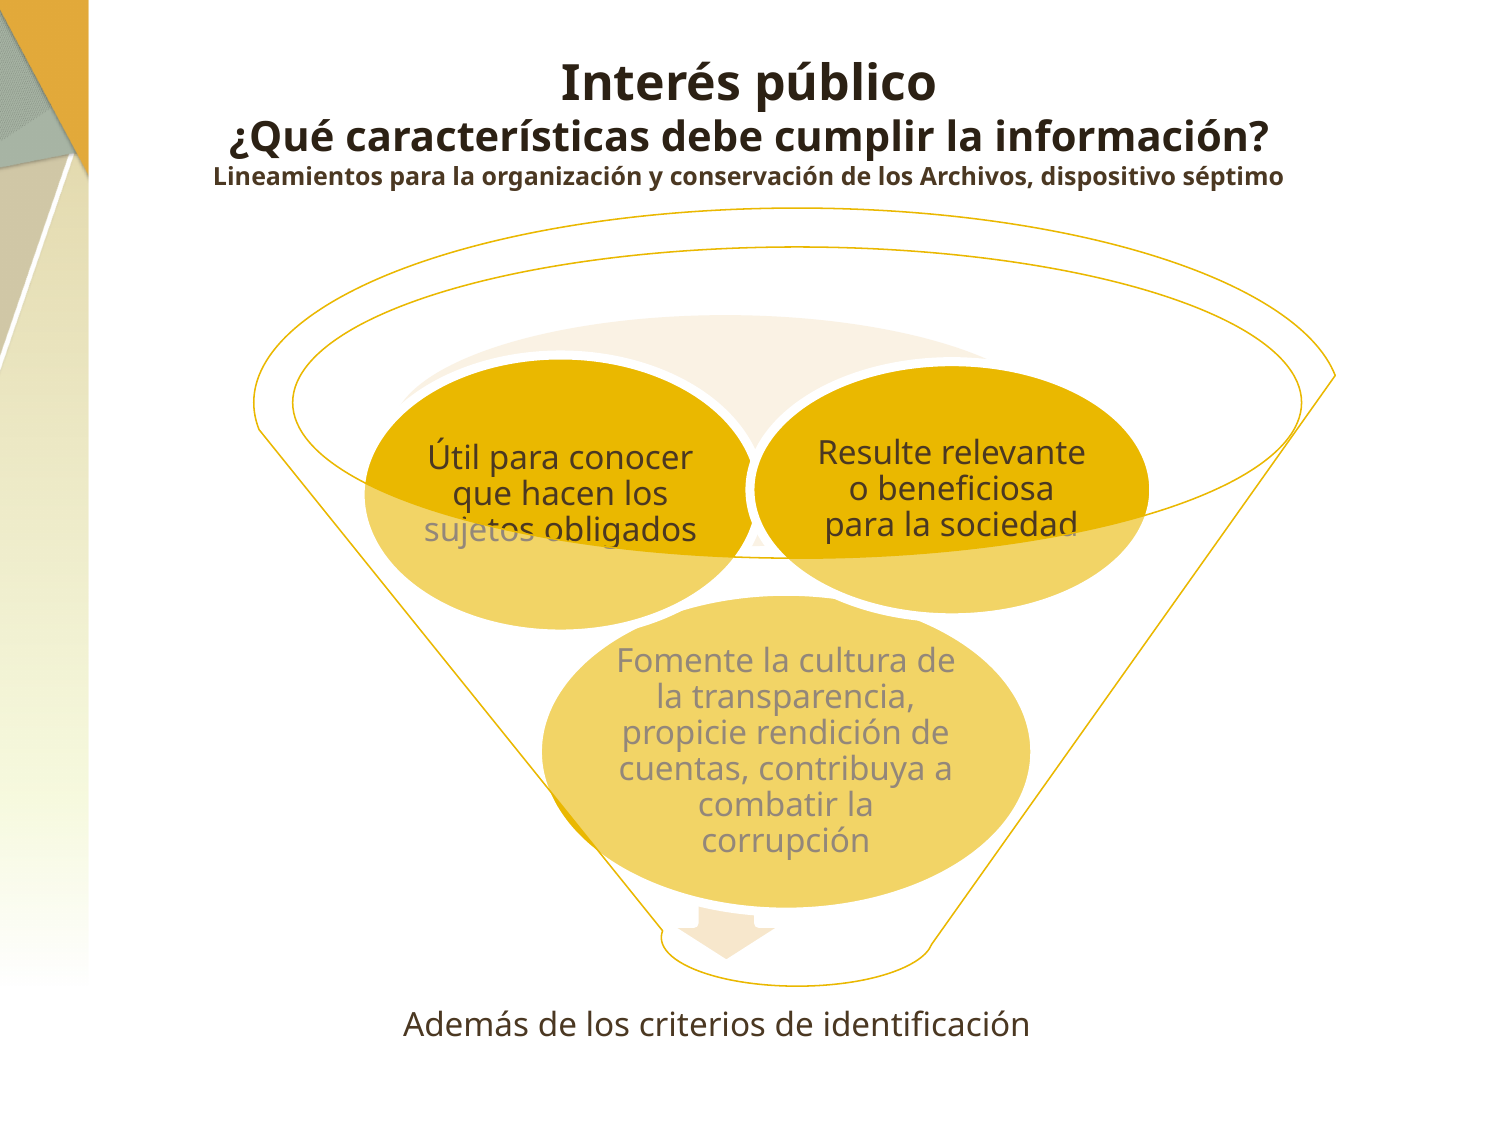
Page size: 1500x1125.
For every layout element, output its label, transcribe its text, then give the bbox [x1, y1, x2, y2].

picture [0, 0, 88, 985]
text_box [88, 231, 1365, 1059]
title Interés público ¿Qué características debe cumplir la información? Lineamientos para la organización y conservación de los Archivos, dispositivo séptimo [112, 42, 1388, 256]
